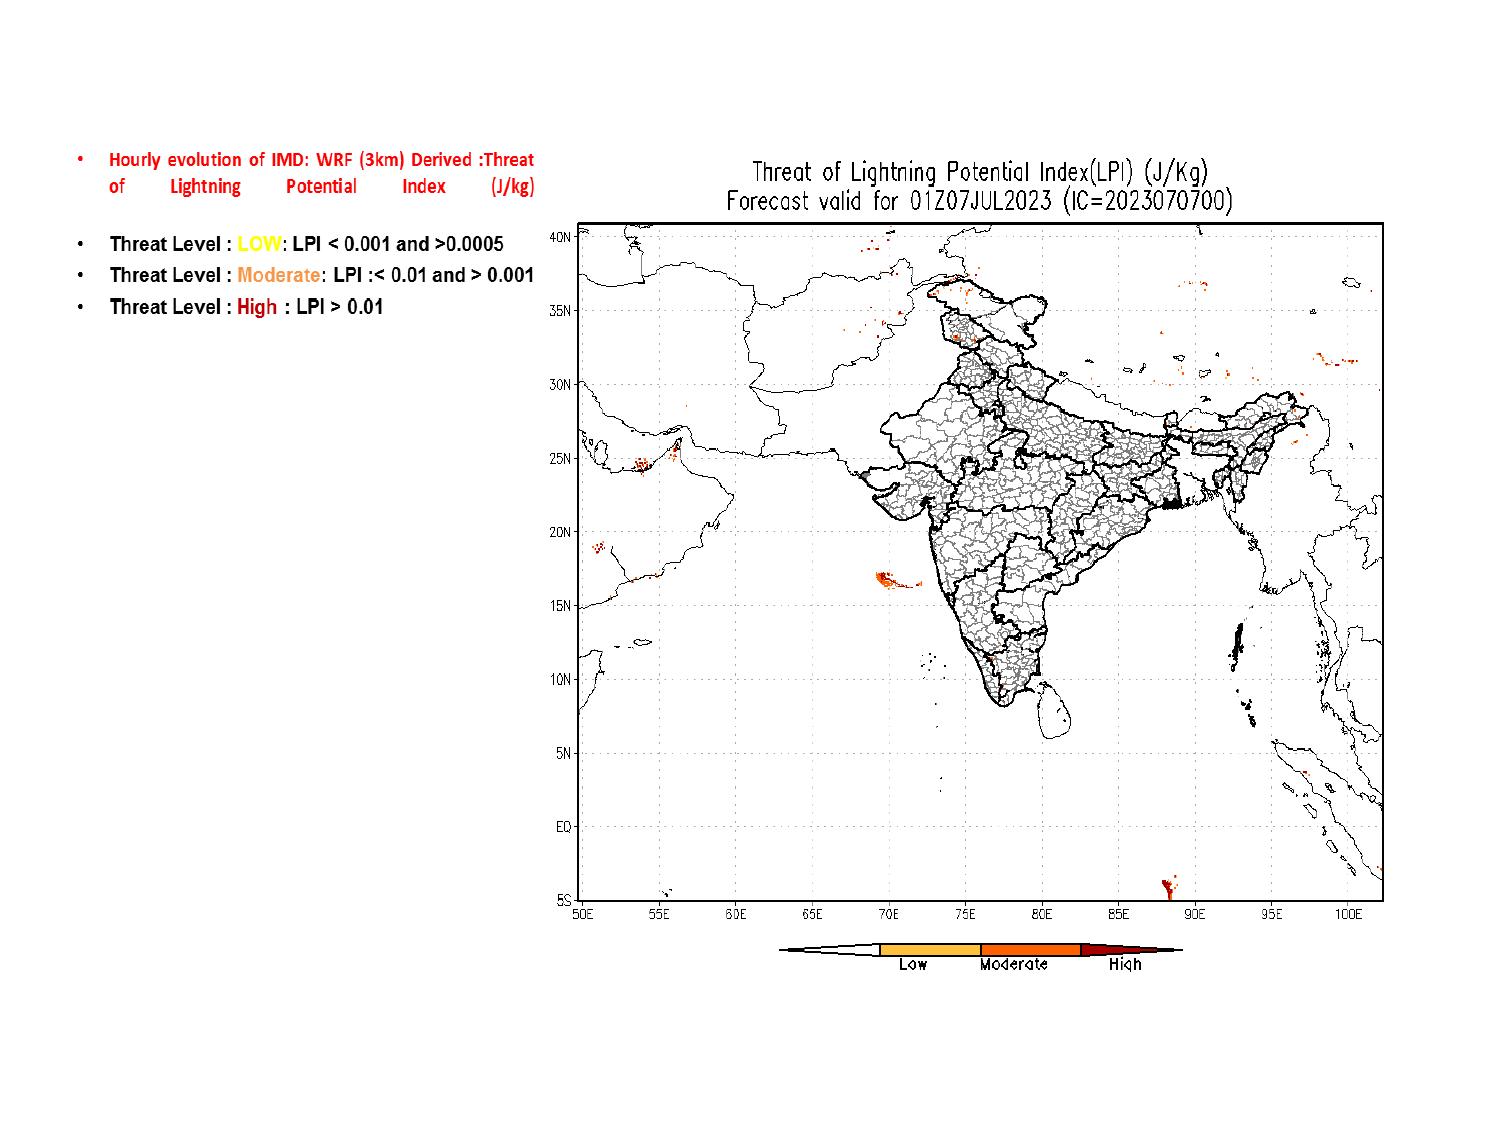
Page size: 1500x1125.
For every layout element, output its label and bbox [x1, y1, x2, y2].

picture [74, 149, 1426, 976]
